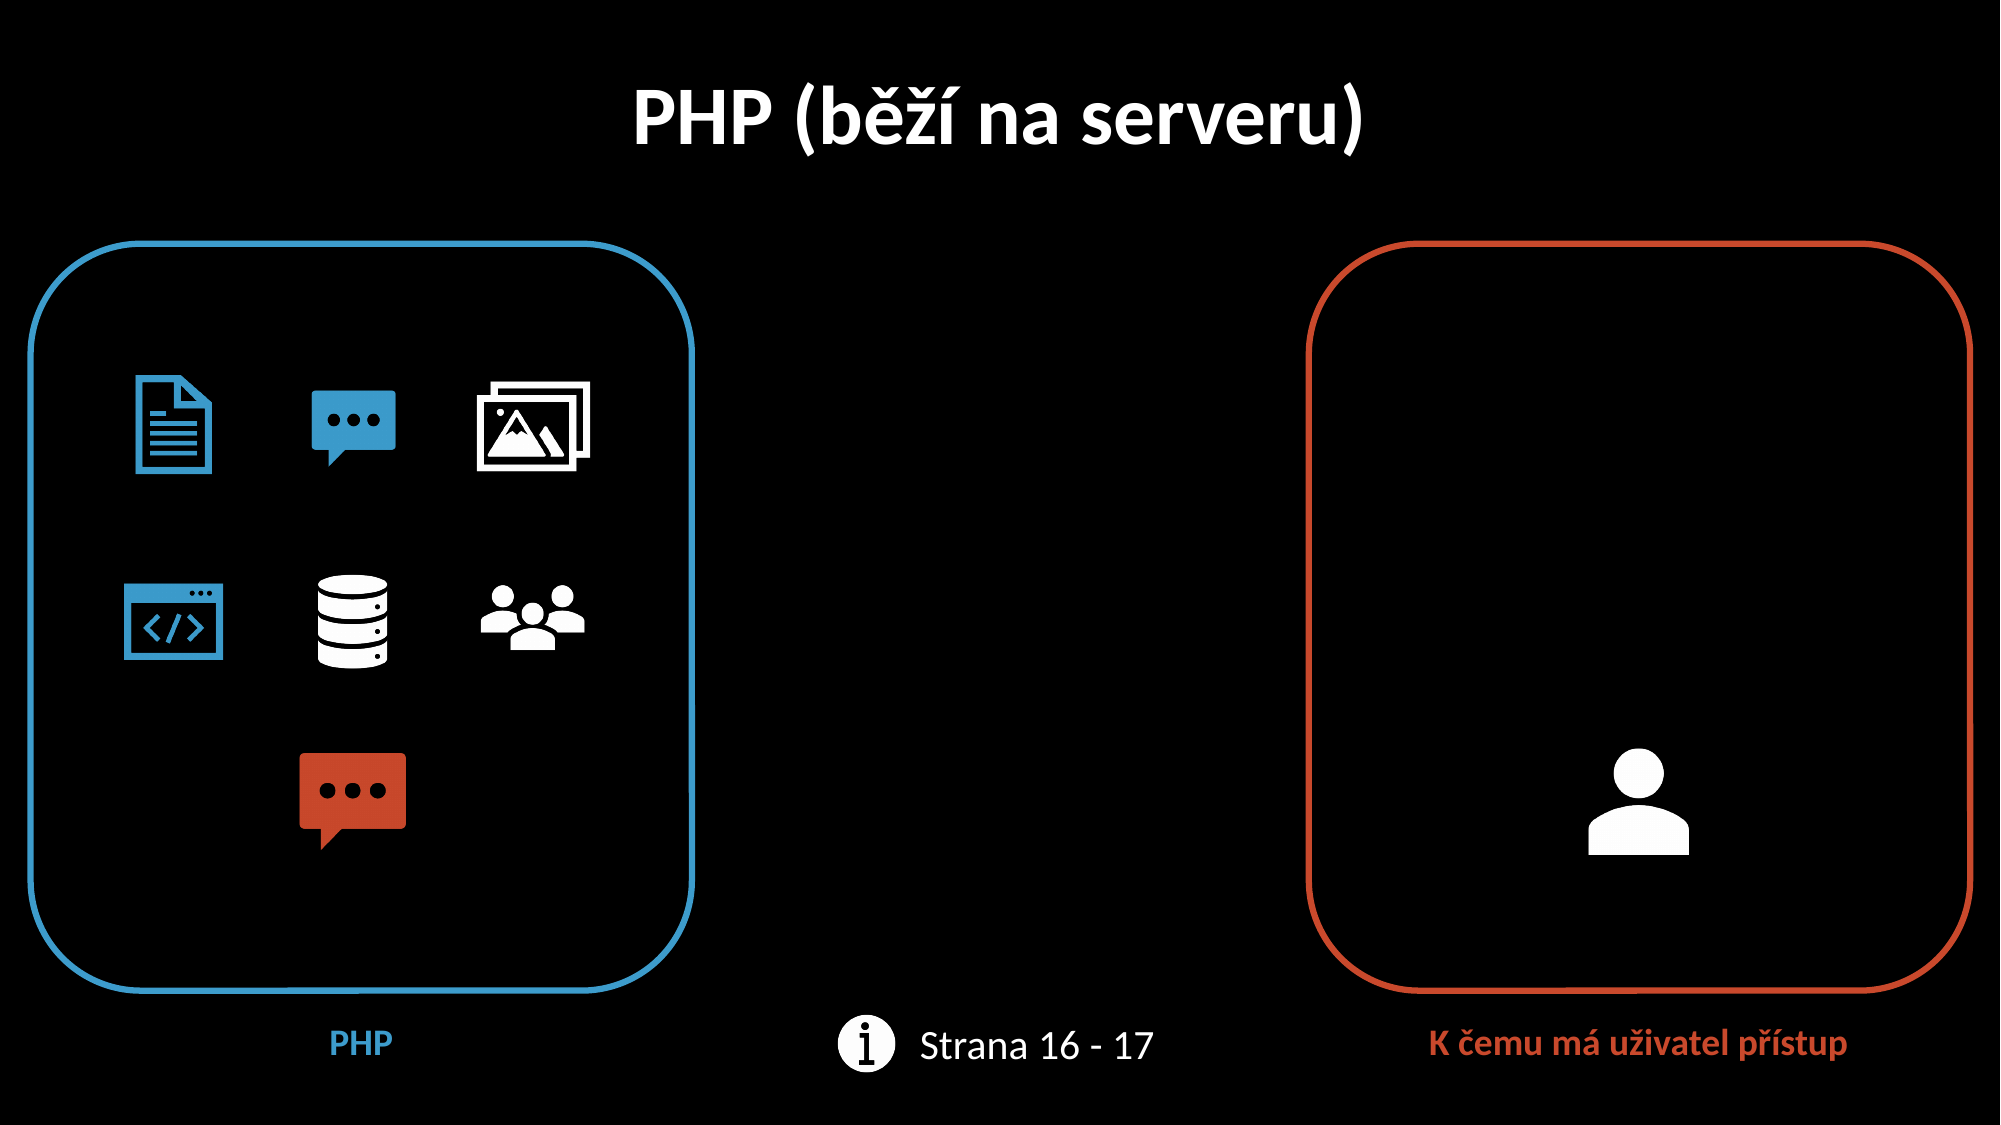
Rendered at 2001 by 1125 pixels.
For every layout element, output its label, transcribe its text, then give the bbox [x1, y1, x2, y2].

picture [114, 562, 233, 681]
text_box PHP (běží na serveru) [225, 53, 1775, 169]
text_box PHP [30, 1010, 692, 1071]
picture [473, 558, 592, 677]
picture [474, 365, 594, 484]
text_box K čemu má uživatel přístup [1308, 1010, 1970, 1071]
picture [114, 365, 233, 484]
picture [293, 562, 412, 681]
picture [294, 369, 413, 489]
text_box [1308, 243, 1971, 991]
picture [277, 726, 428, 877]
picture [1563, 726, 1714, 877]
text_box Strana 16 - 17 [903, 1010, 1170, 1076]
picture [830, 1007, 903, 1080]
text_box [30, 243, 692, 991]
